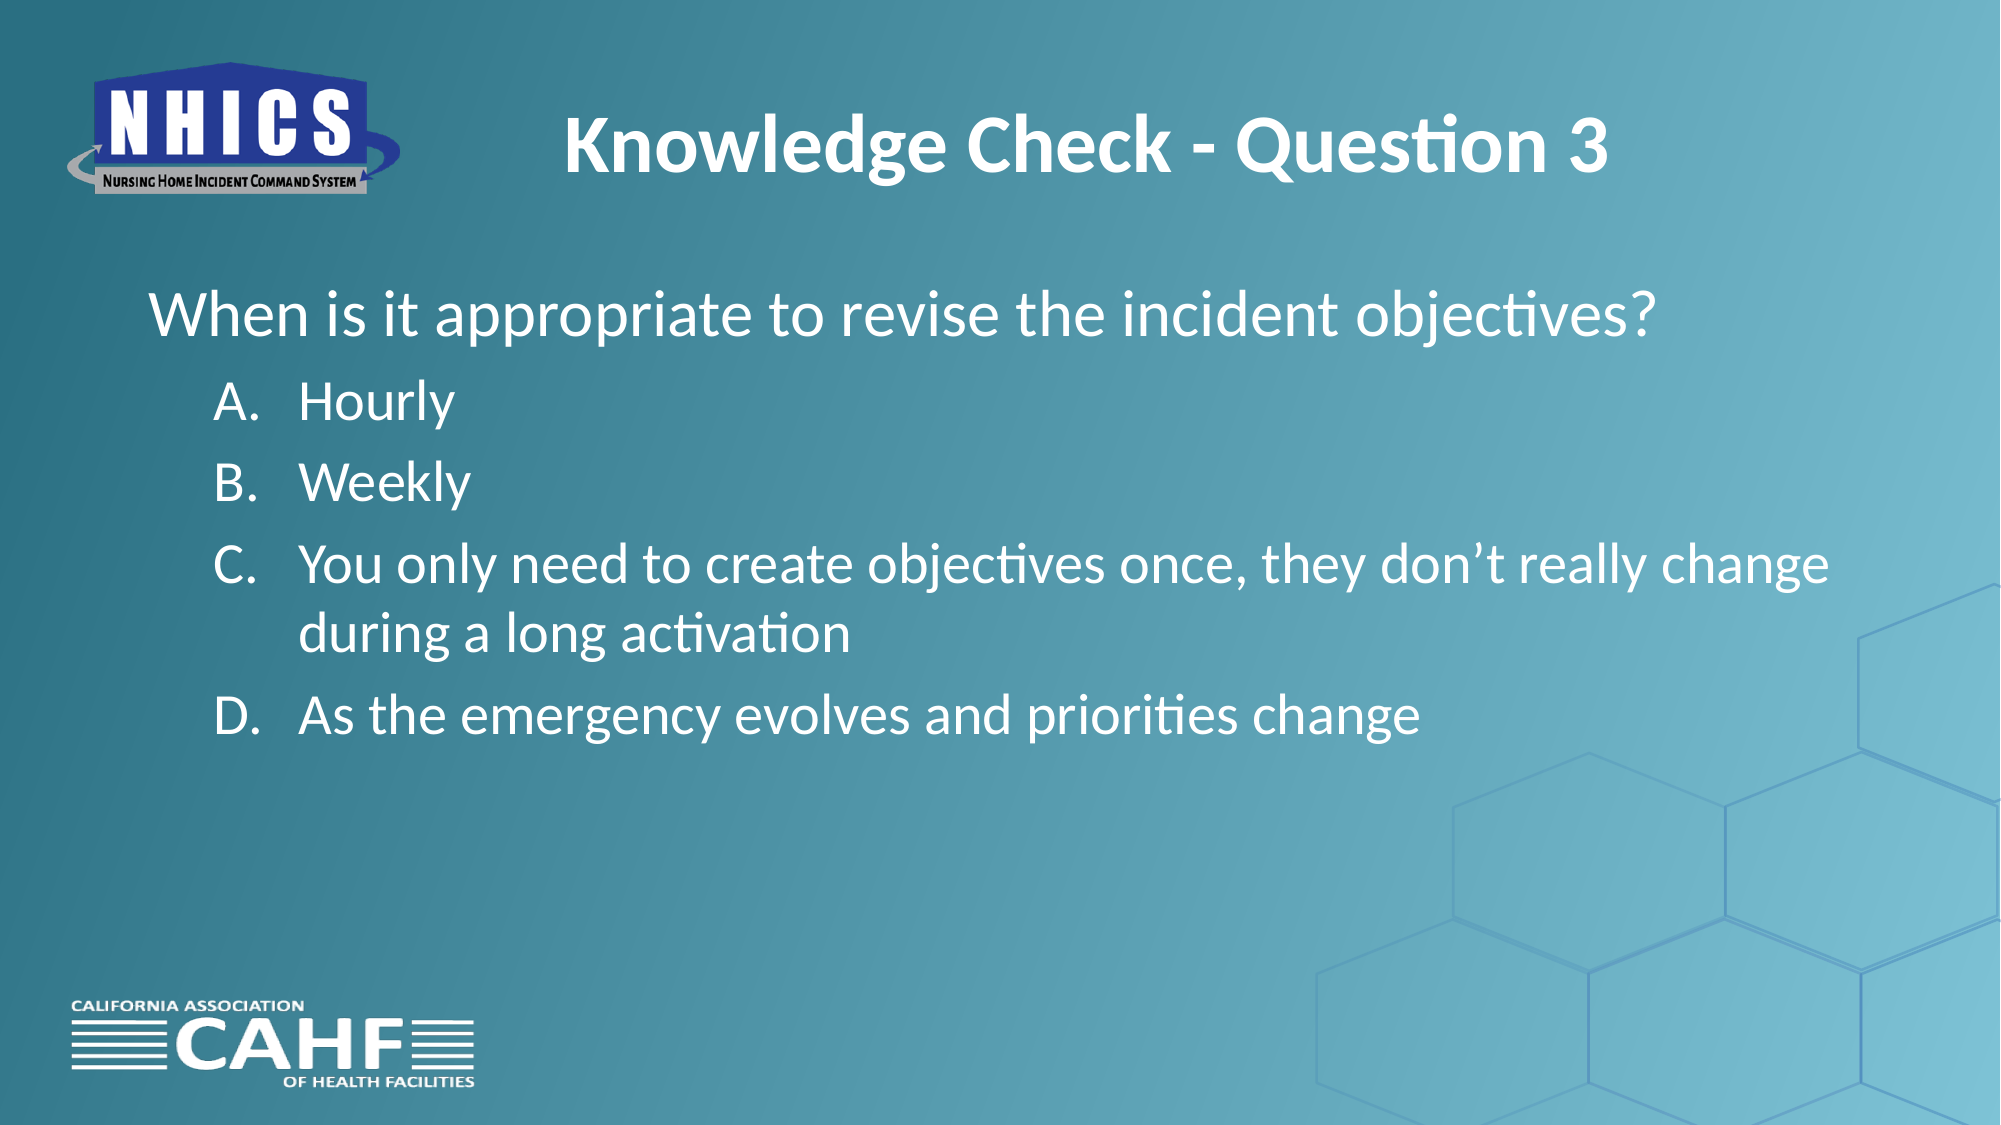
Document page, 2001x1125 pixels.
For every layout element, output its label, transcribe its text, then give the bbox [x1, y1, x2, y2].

title Knowledge Check - Question 3 [549, 45, 1675, 233]
picture [66, 999, 479, 1088]
list When is it appropriate to revise the incident objectives? Hourly Weekly You only need to create objectives once, they don’t really change during a long activation As the emergency evolves and priorities change [133, 262, 1900, 980]
picture [67, 62, 400, 194]
